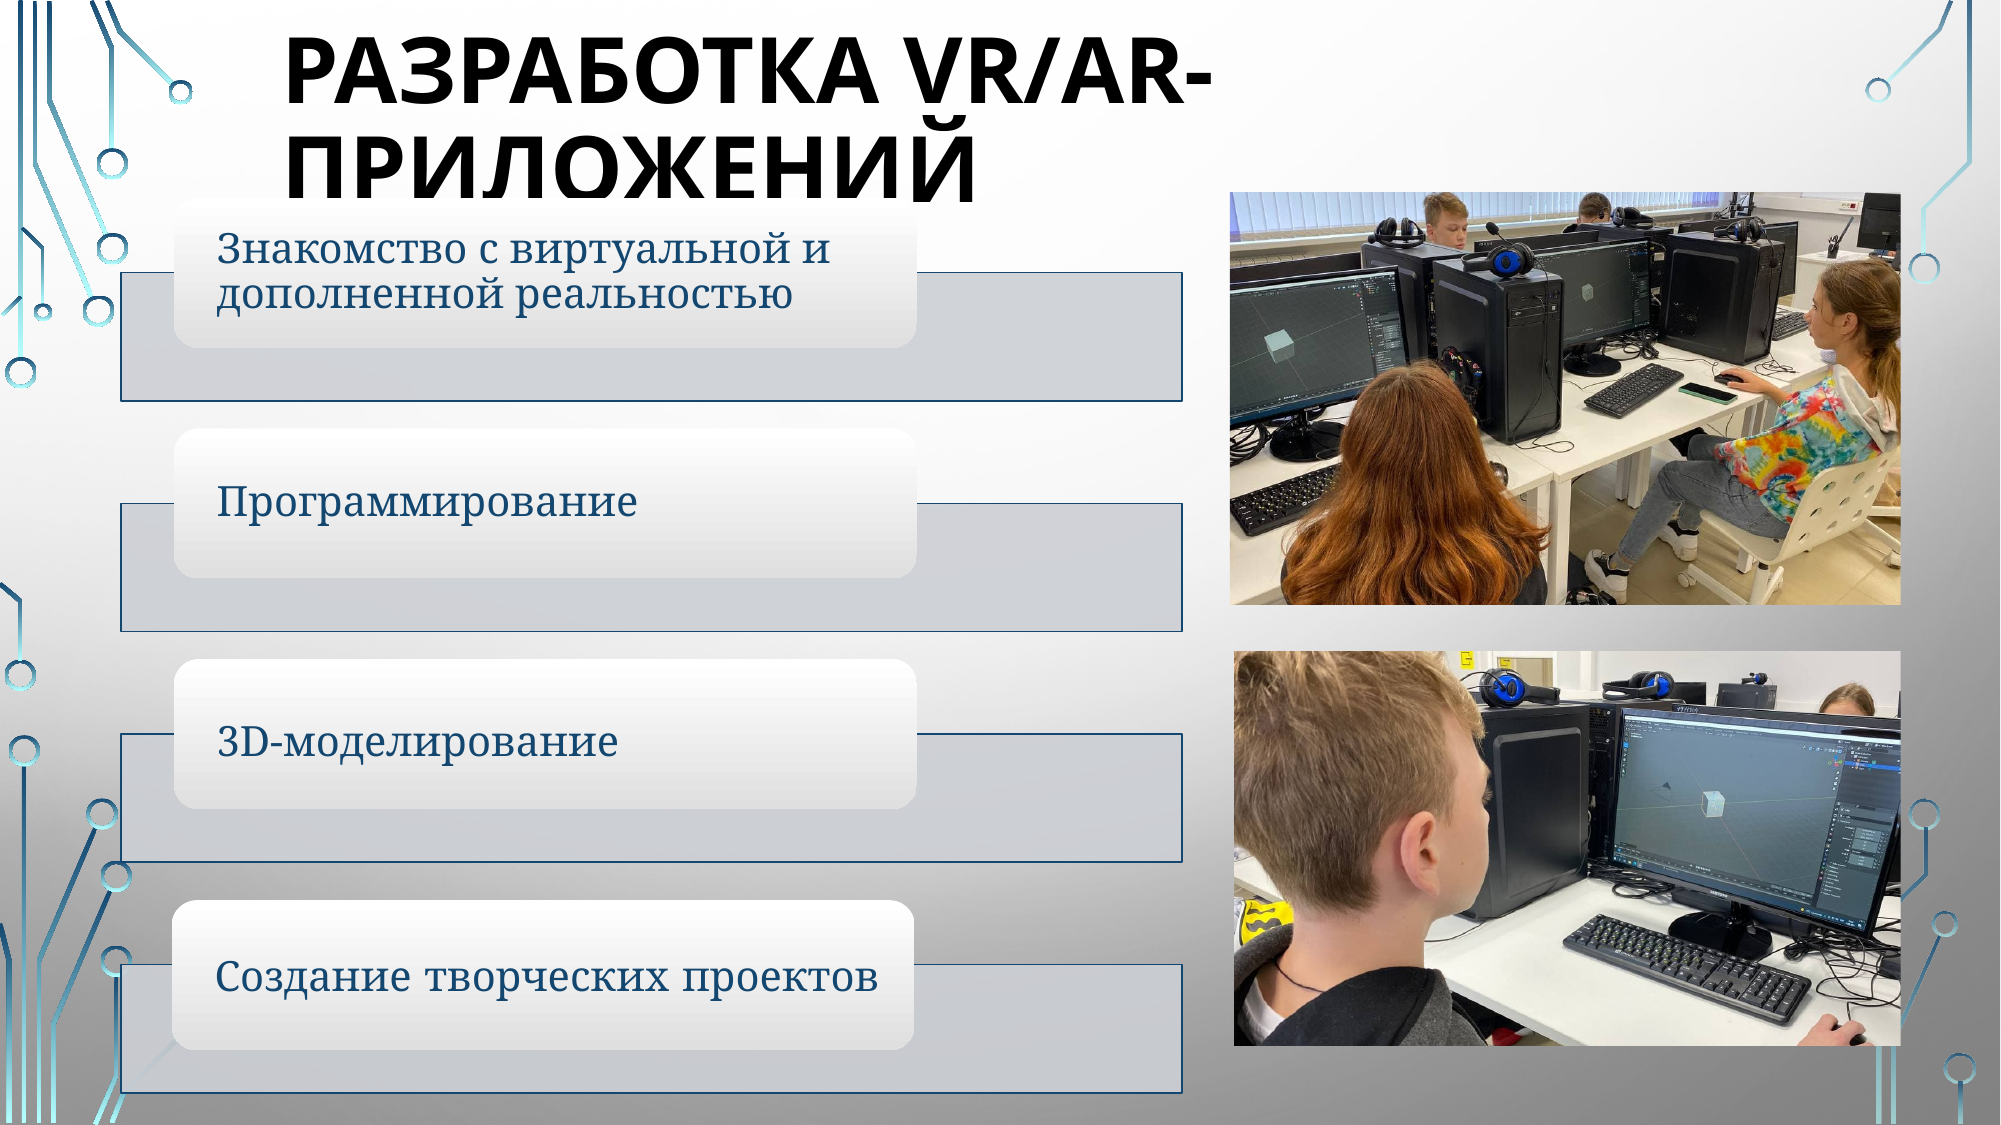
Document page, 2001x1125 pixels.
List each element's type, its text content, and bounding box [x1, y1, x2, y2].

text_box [120, 192, 1183, 1099]
picture [1229, 192, 1901, 605]
title Разработка VR/AR-приложений [266, 0, 1667, 248]
picture [1229, 651, 1901, 1046]
